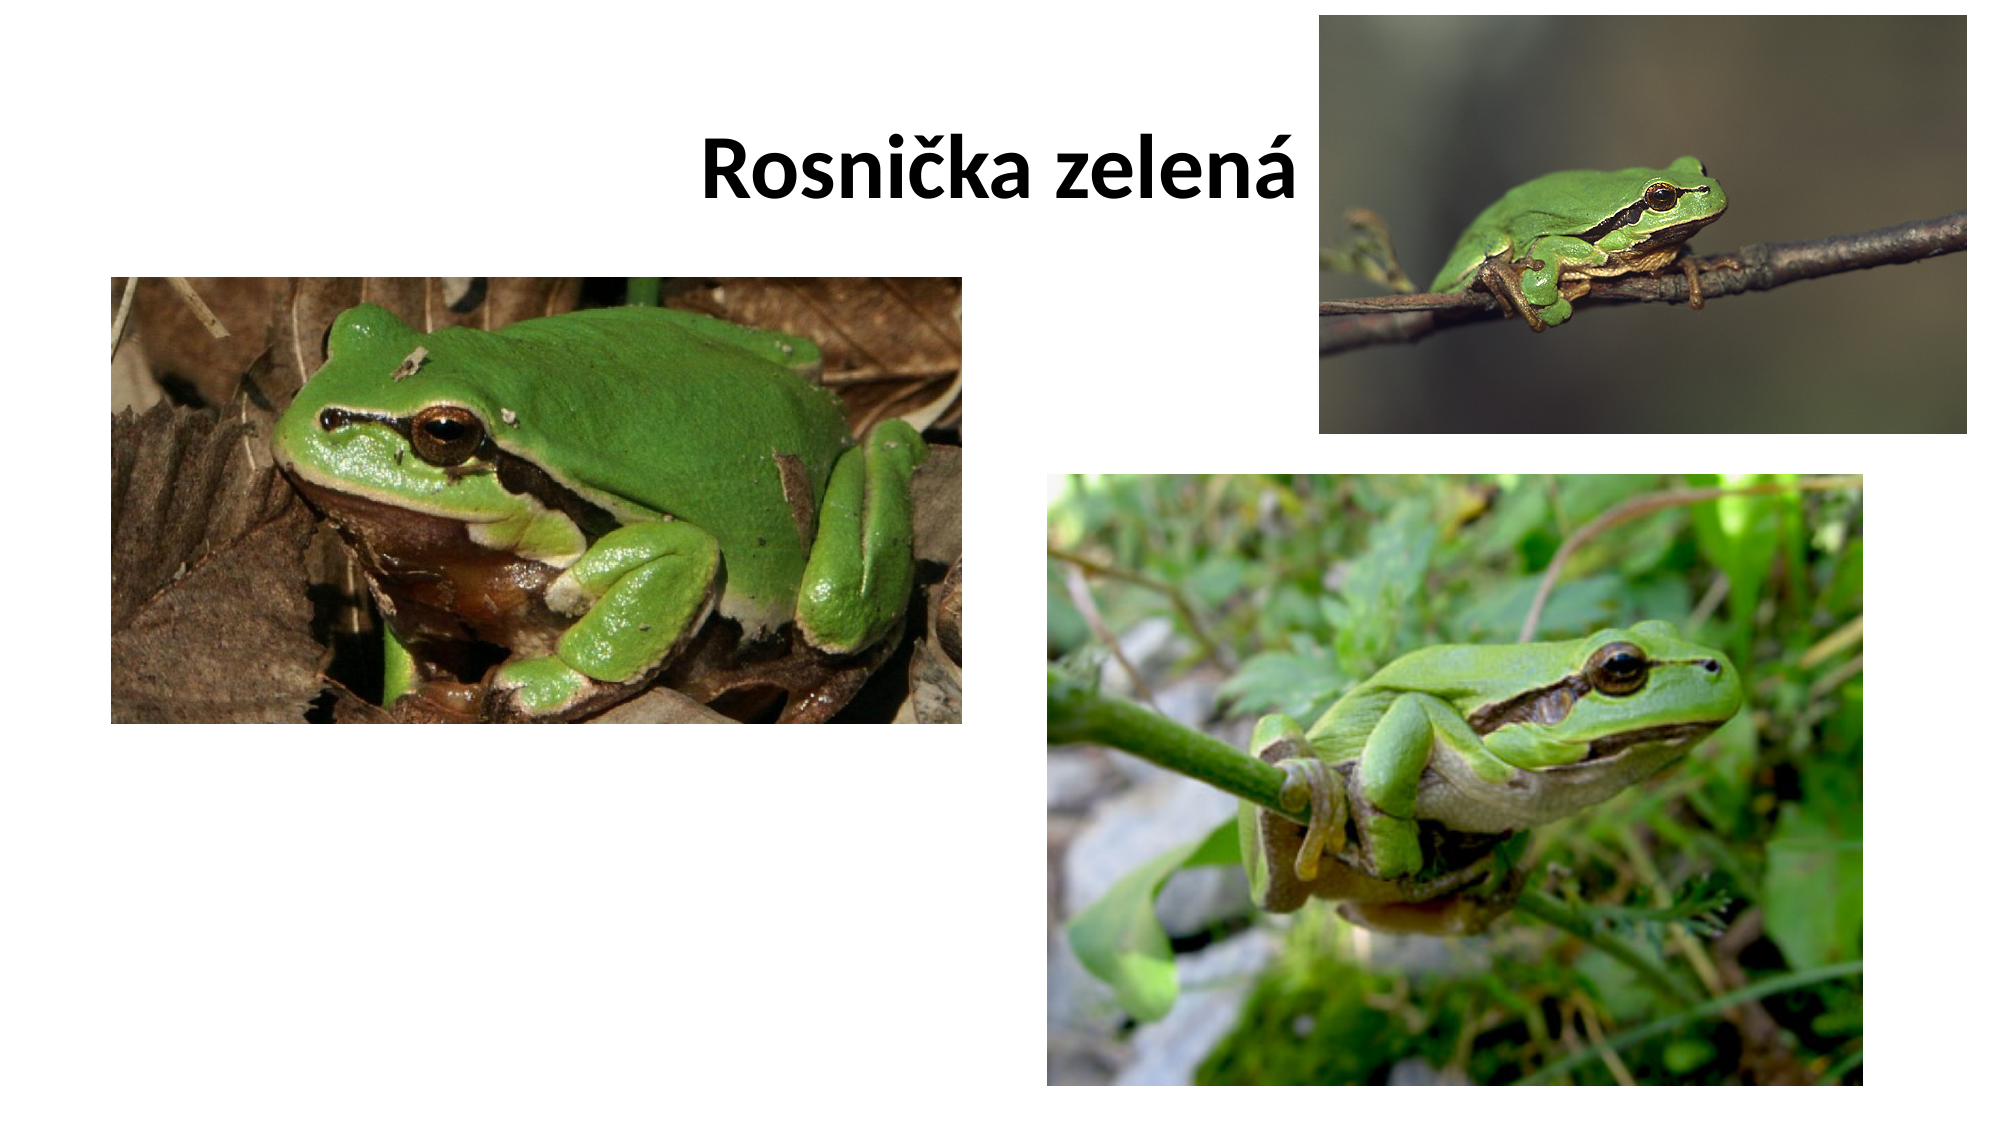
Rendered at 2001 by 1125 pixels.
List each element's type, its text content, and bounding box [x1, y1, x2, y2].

title Rosnička zelená [137, 59, 1319, 278]
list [1319, 15, 1967, 434]
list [111, 277, 962, 724]
picture [1047, 474, 1863, 1086]
